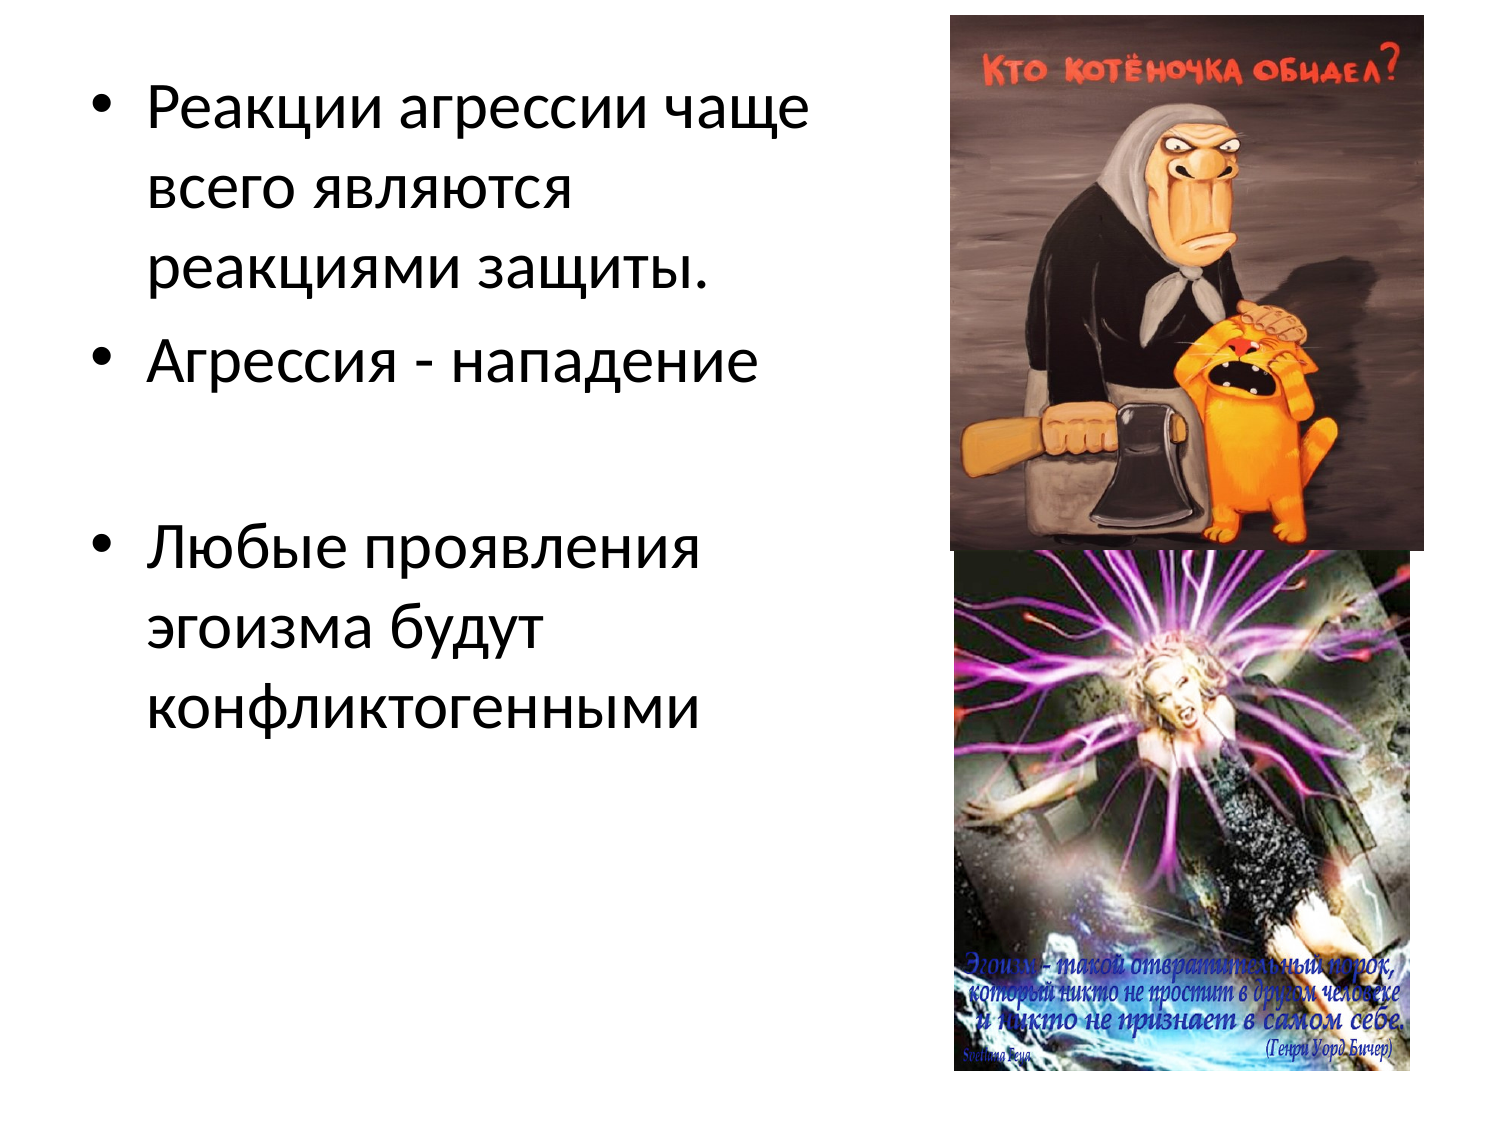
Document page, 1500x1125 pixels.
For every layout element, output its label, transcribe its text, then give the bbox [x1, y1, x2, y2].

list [954, 550, 1410, 1071]
list Реакции агрессии чаще всего являются реакциями защиты. Агрессия - нападение Любые проявления эгоизма будут конфликтогенными [75, 54, 857, 1005]
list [950, 15, 1424, 551]
